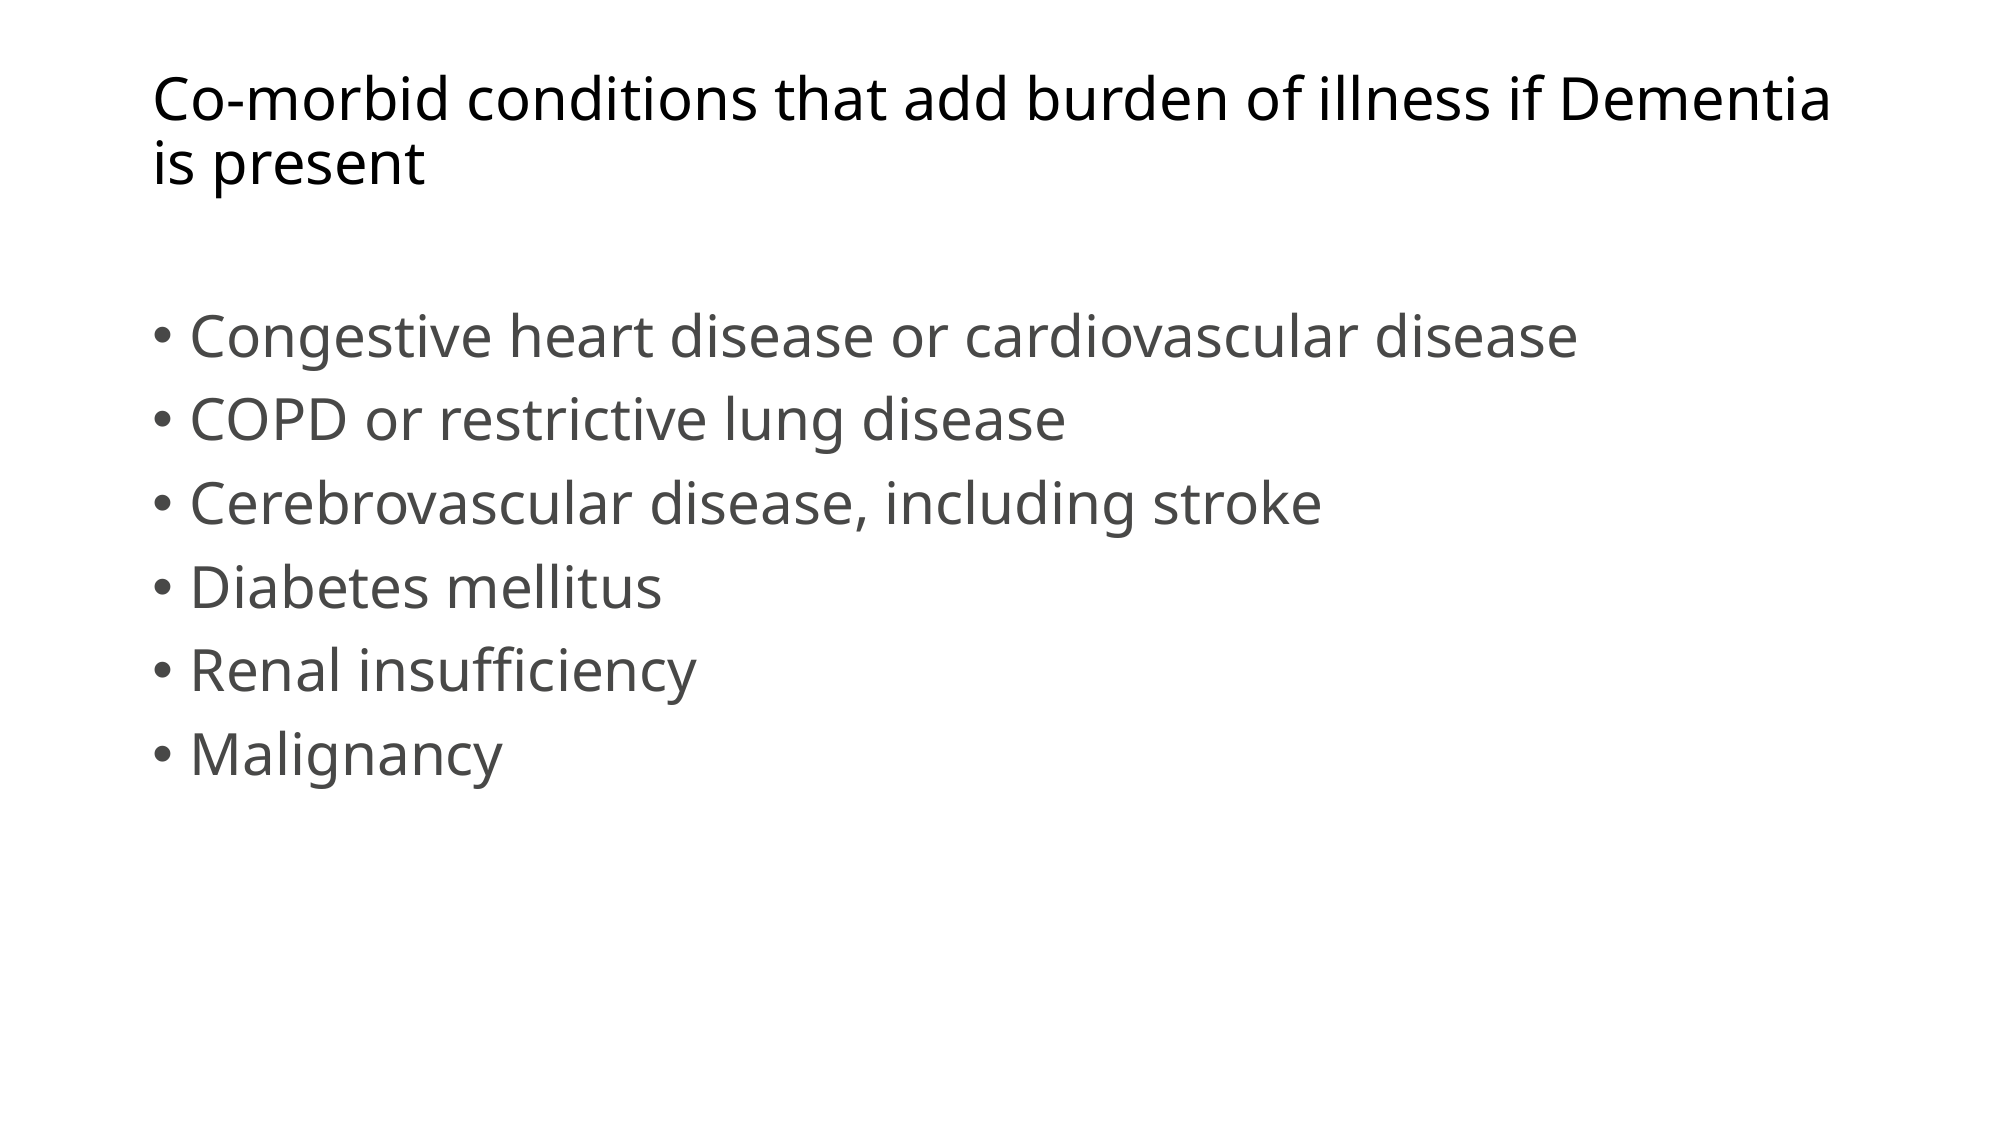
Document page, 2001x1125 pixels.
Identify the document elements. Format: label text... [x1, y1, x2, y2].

title Co-morbid conditions that add burden of illness if Dementia is present [137, 59, 1863, 278]
list Congestive heart disease or cardiovascular disease COPD or restrictive lung disease Cerebrovascular disease, including stroke Diabetes mellitus Renal insufficiency Malignancy [137, 299, 1863, 1014]
